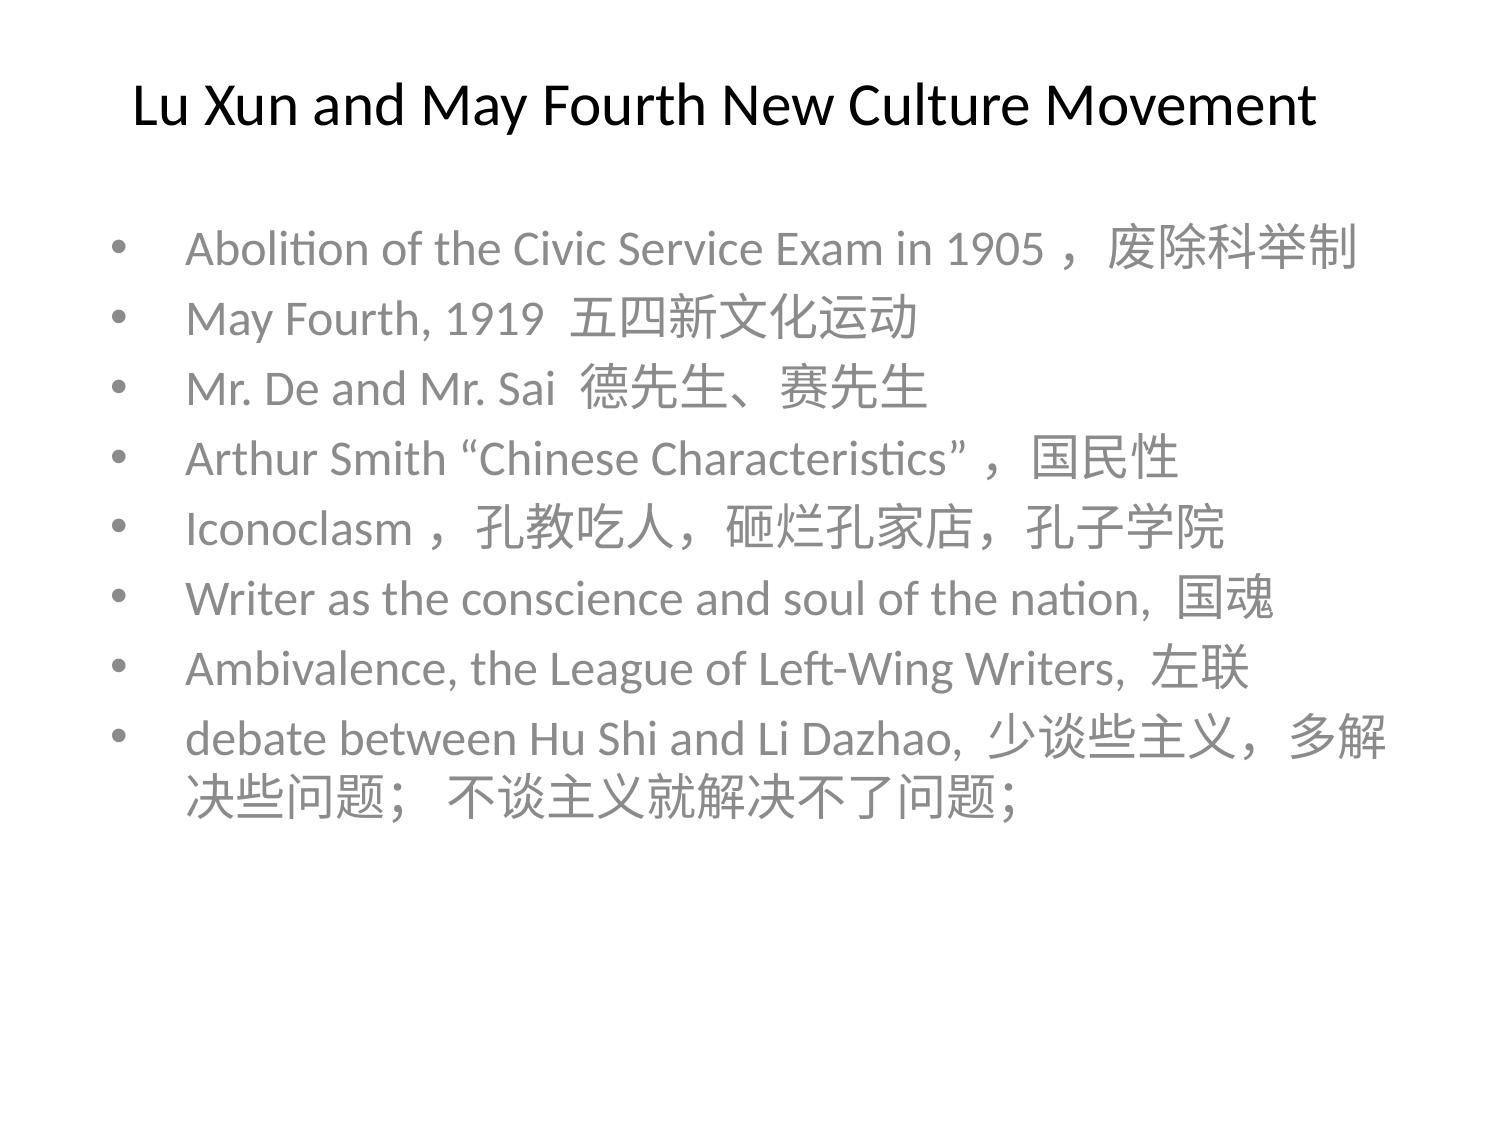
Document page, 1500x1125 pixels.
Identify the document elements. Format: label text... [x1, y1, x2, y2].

subtitle Abolition of the Civic Service Exam in 1905，废除科举制 May Fourth, 1919 五四新文化运动 Mr. De and Mr. Sai 德先生、赛先生 Arthur Smith “Chinese Characteristics”，国民性 Iconoclasm，孔教吃人，砸烂孔家店，孔子学院 Writer as the conscience and soul of the nation, 国魂 Ambivalence, the League of Left-Wing Writers, 左联 debate between Hu Shi and Li Dazhao, 少谈些主义，多解决些问题； 不谈主义就解决不了问题； [95, 208, 1409, 1040]
title Lu Xun and May Fourth New Culture Movement [95, 48, 1371, 155]
